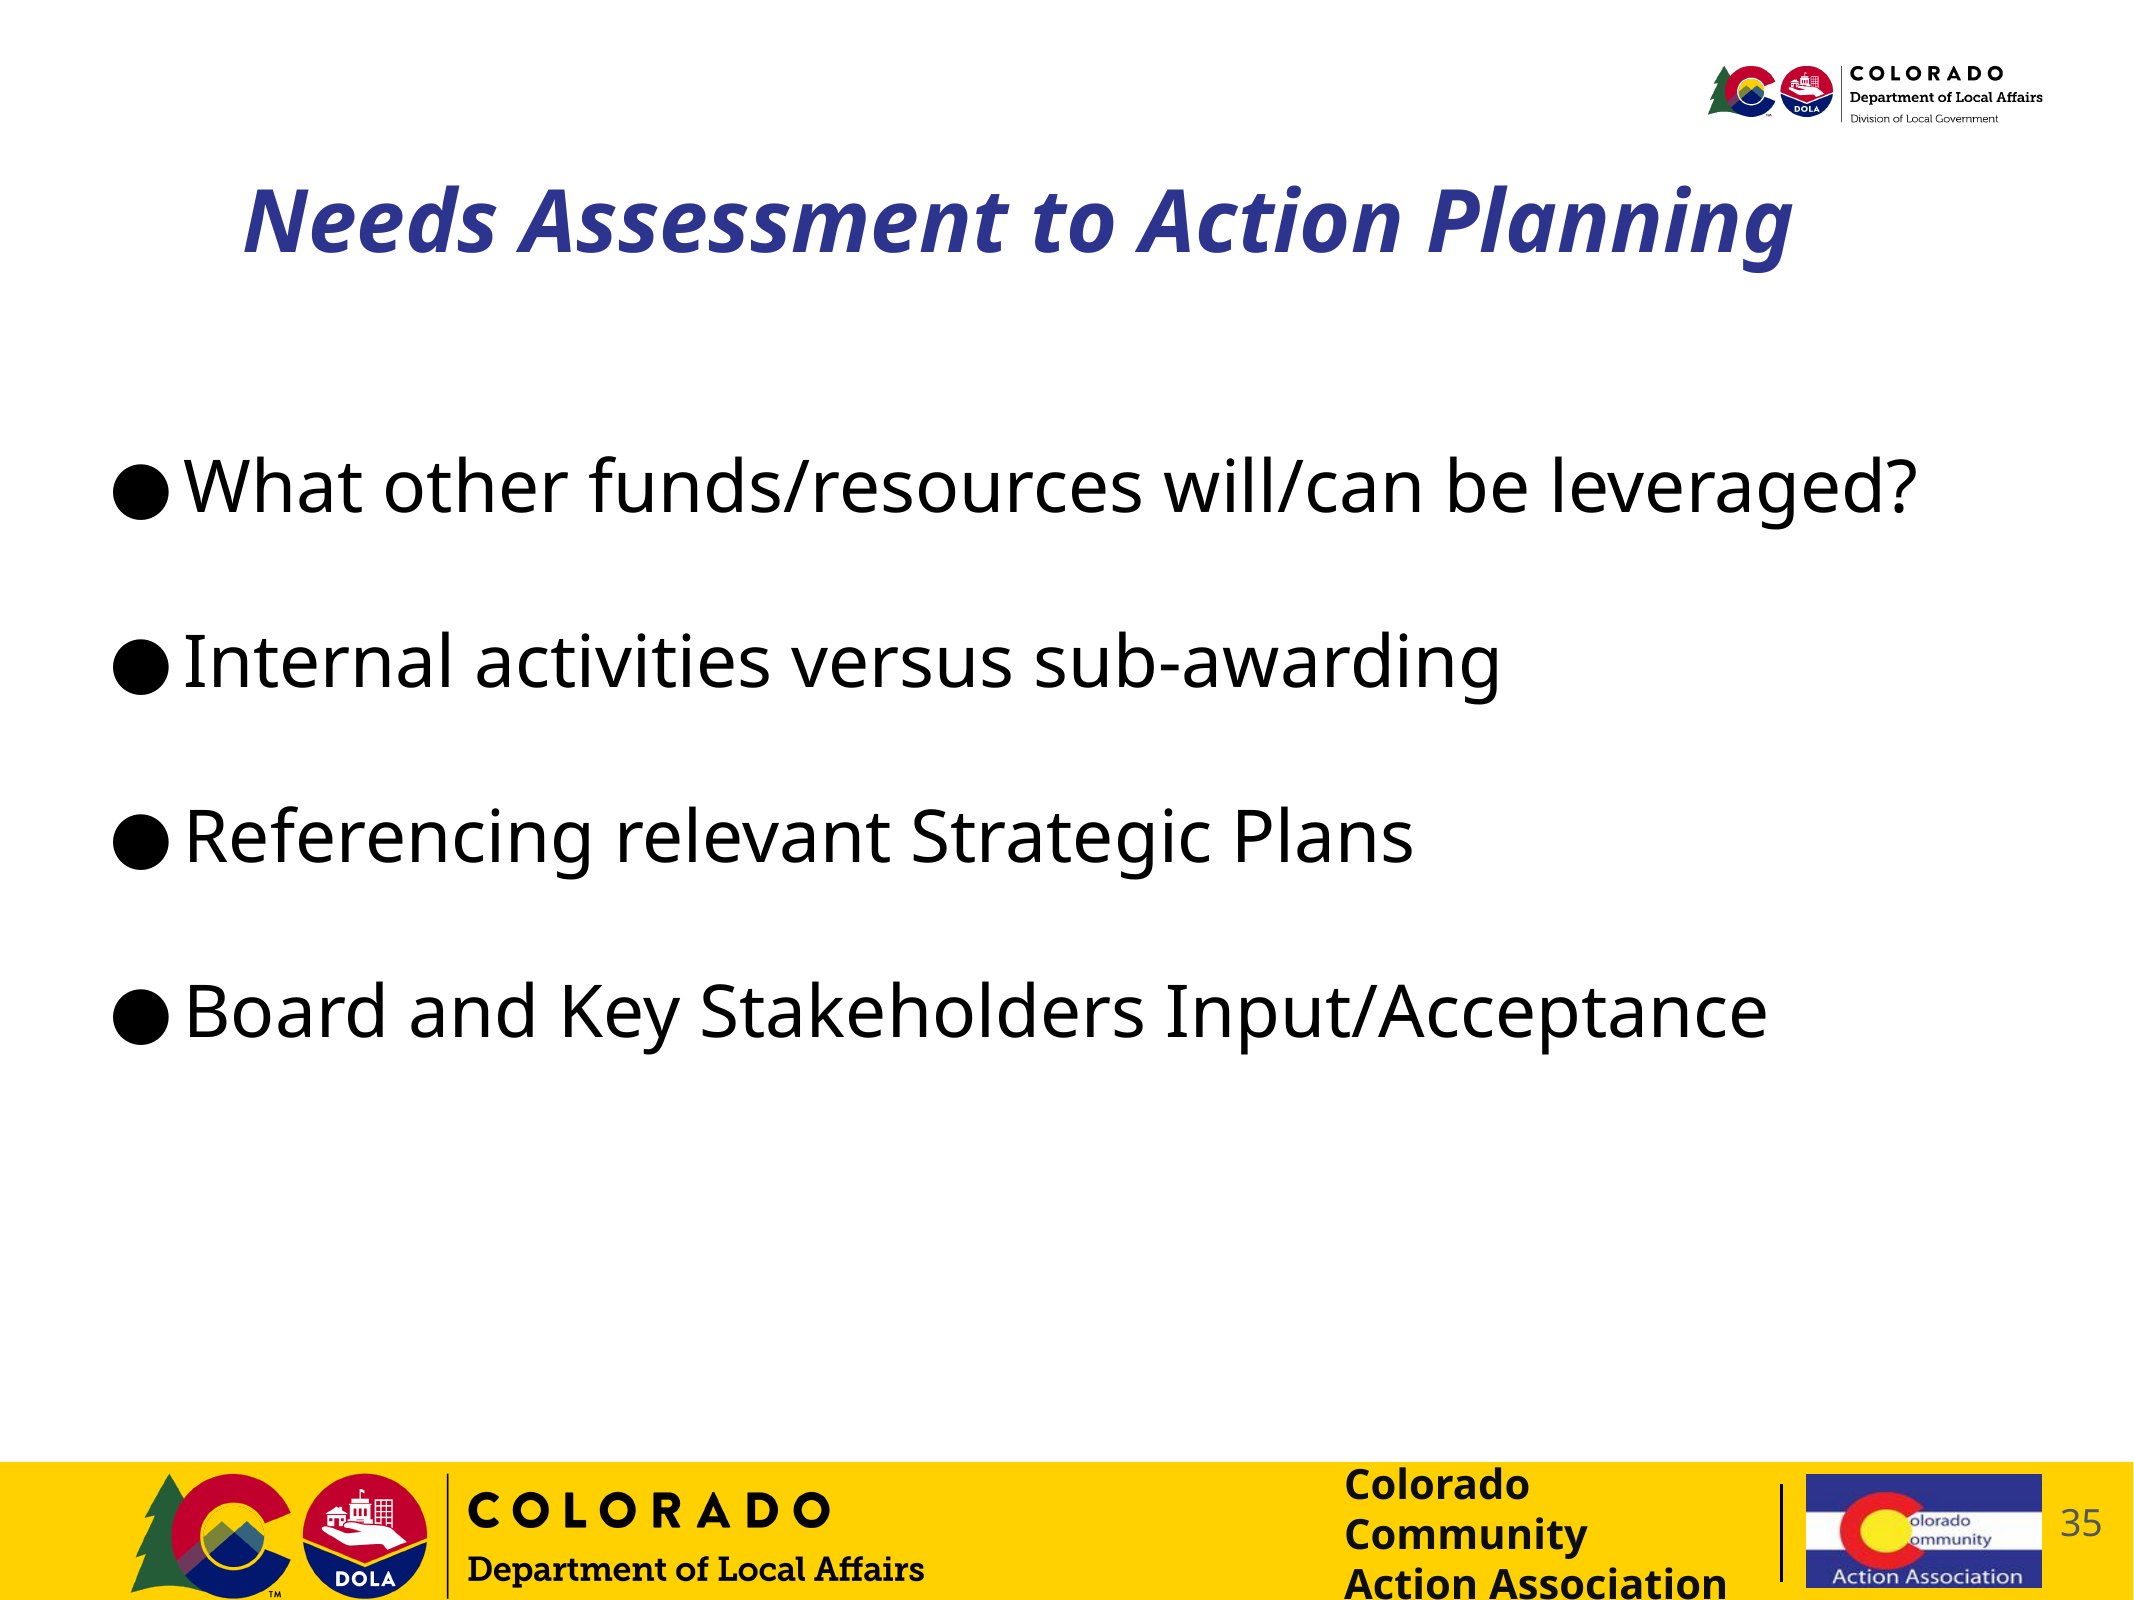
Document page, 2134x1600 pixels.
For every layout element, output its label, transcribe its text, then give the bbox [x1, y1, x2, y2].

text_box What other funds/resources will/can be leveraged? Internal activities versus sub-awarding Referencing relevant Strategic Plans Board and Key Stakeholders Input/Acceptance [93, 262, 1994, 1229]
picture [129, 1472, 925, 1600]
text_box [1328, 1450, 2042, 1588]
slide_number 35 [1996, 1477, 2125, 1600]
picture [1707, 65, 2043, 124]
title Needs Assessment to Action Planning [131, 0, 1907, 262]
